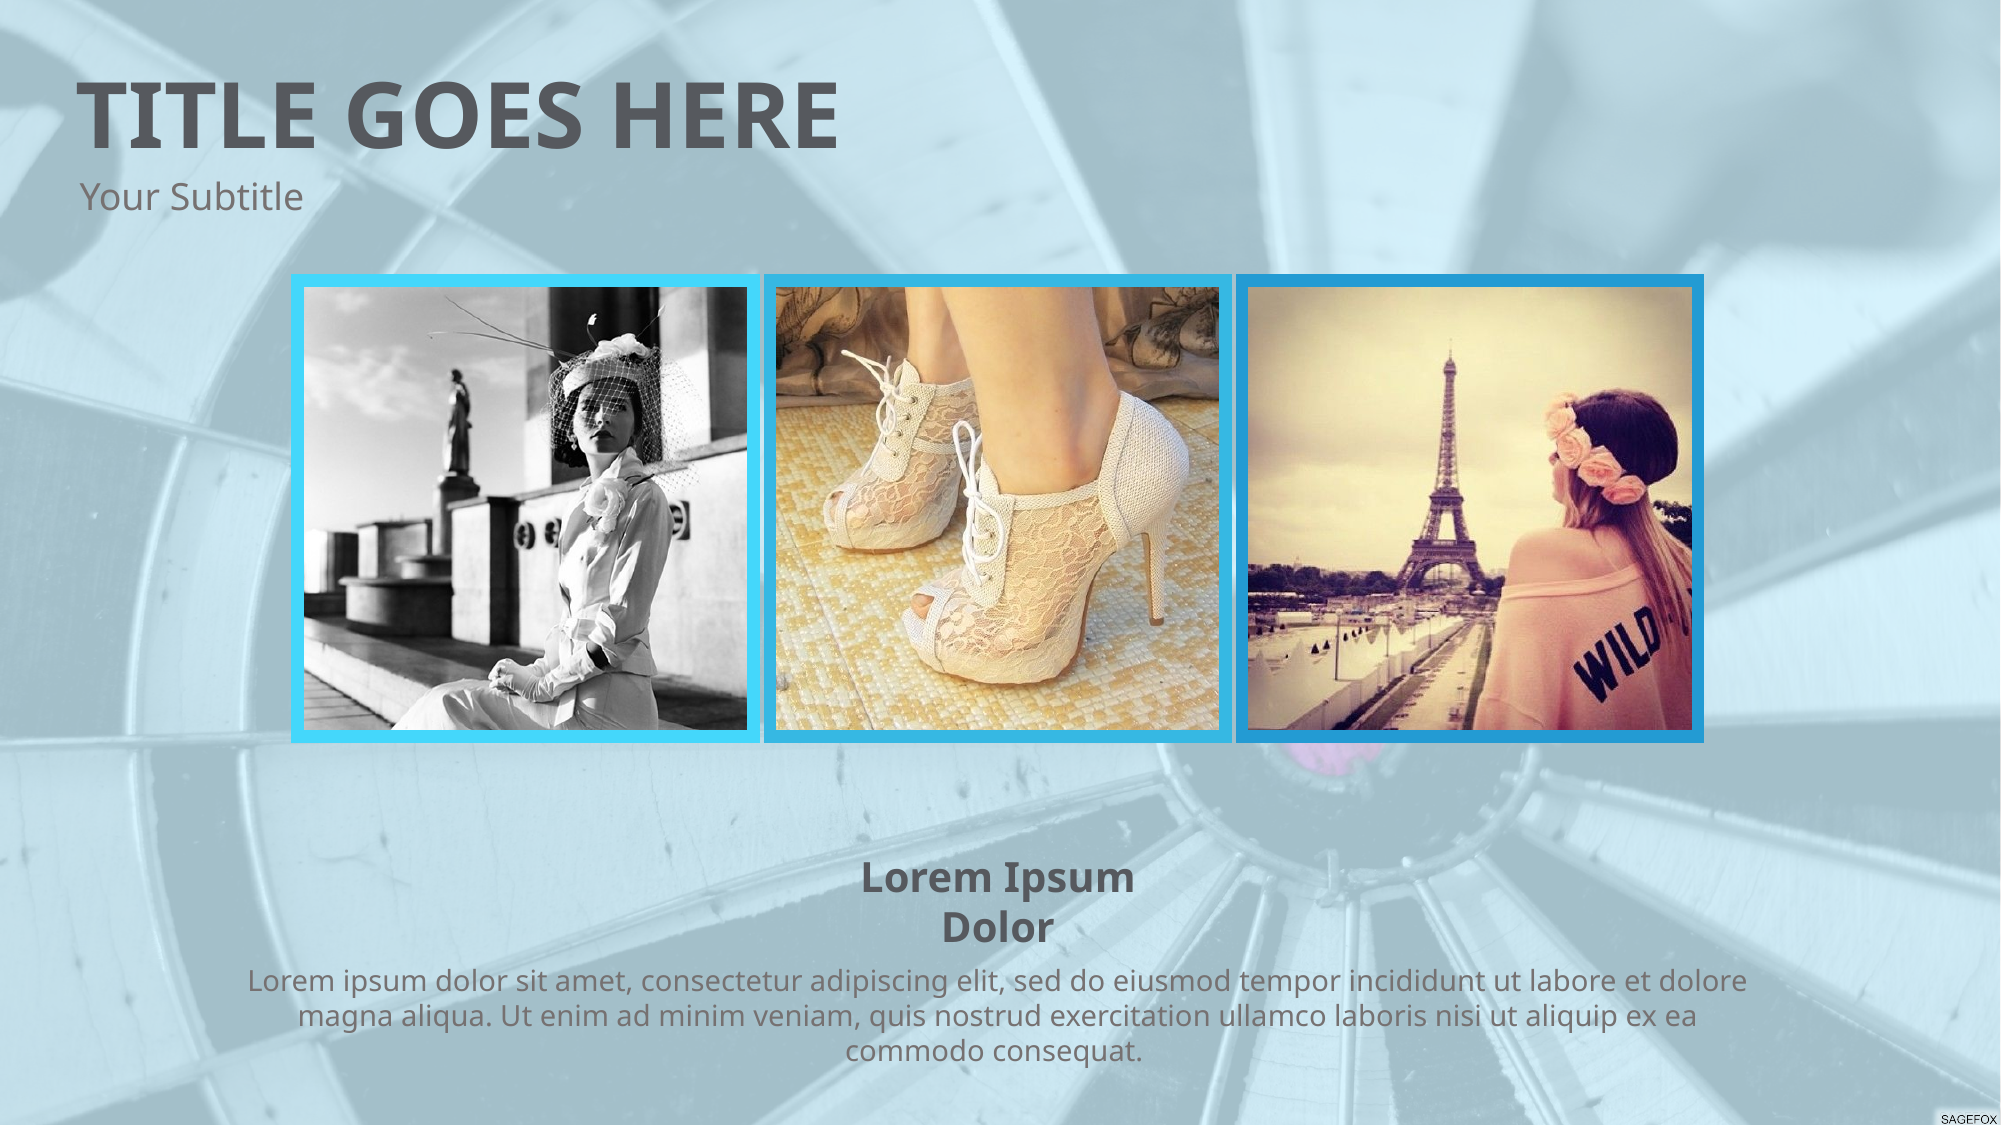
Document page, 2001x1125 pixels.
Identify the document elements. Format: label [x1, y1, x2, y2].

picture [1938, 1114, 1999, 1125]
text_box [60, 49, 1020, 227]
picture [1248, 286, 1692, 731]
picture [776, 286, 1220, 731]
text_box [227, 868, 1769, 1041]
picture [303, 286, 748, 731]
